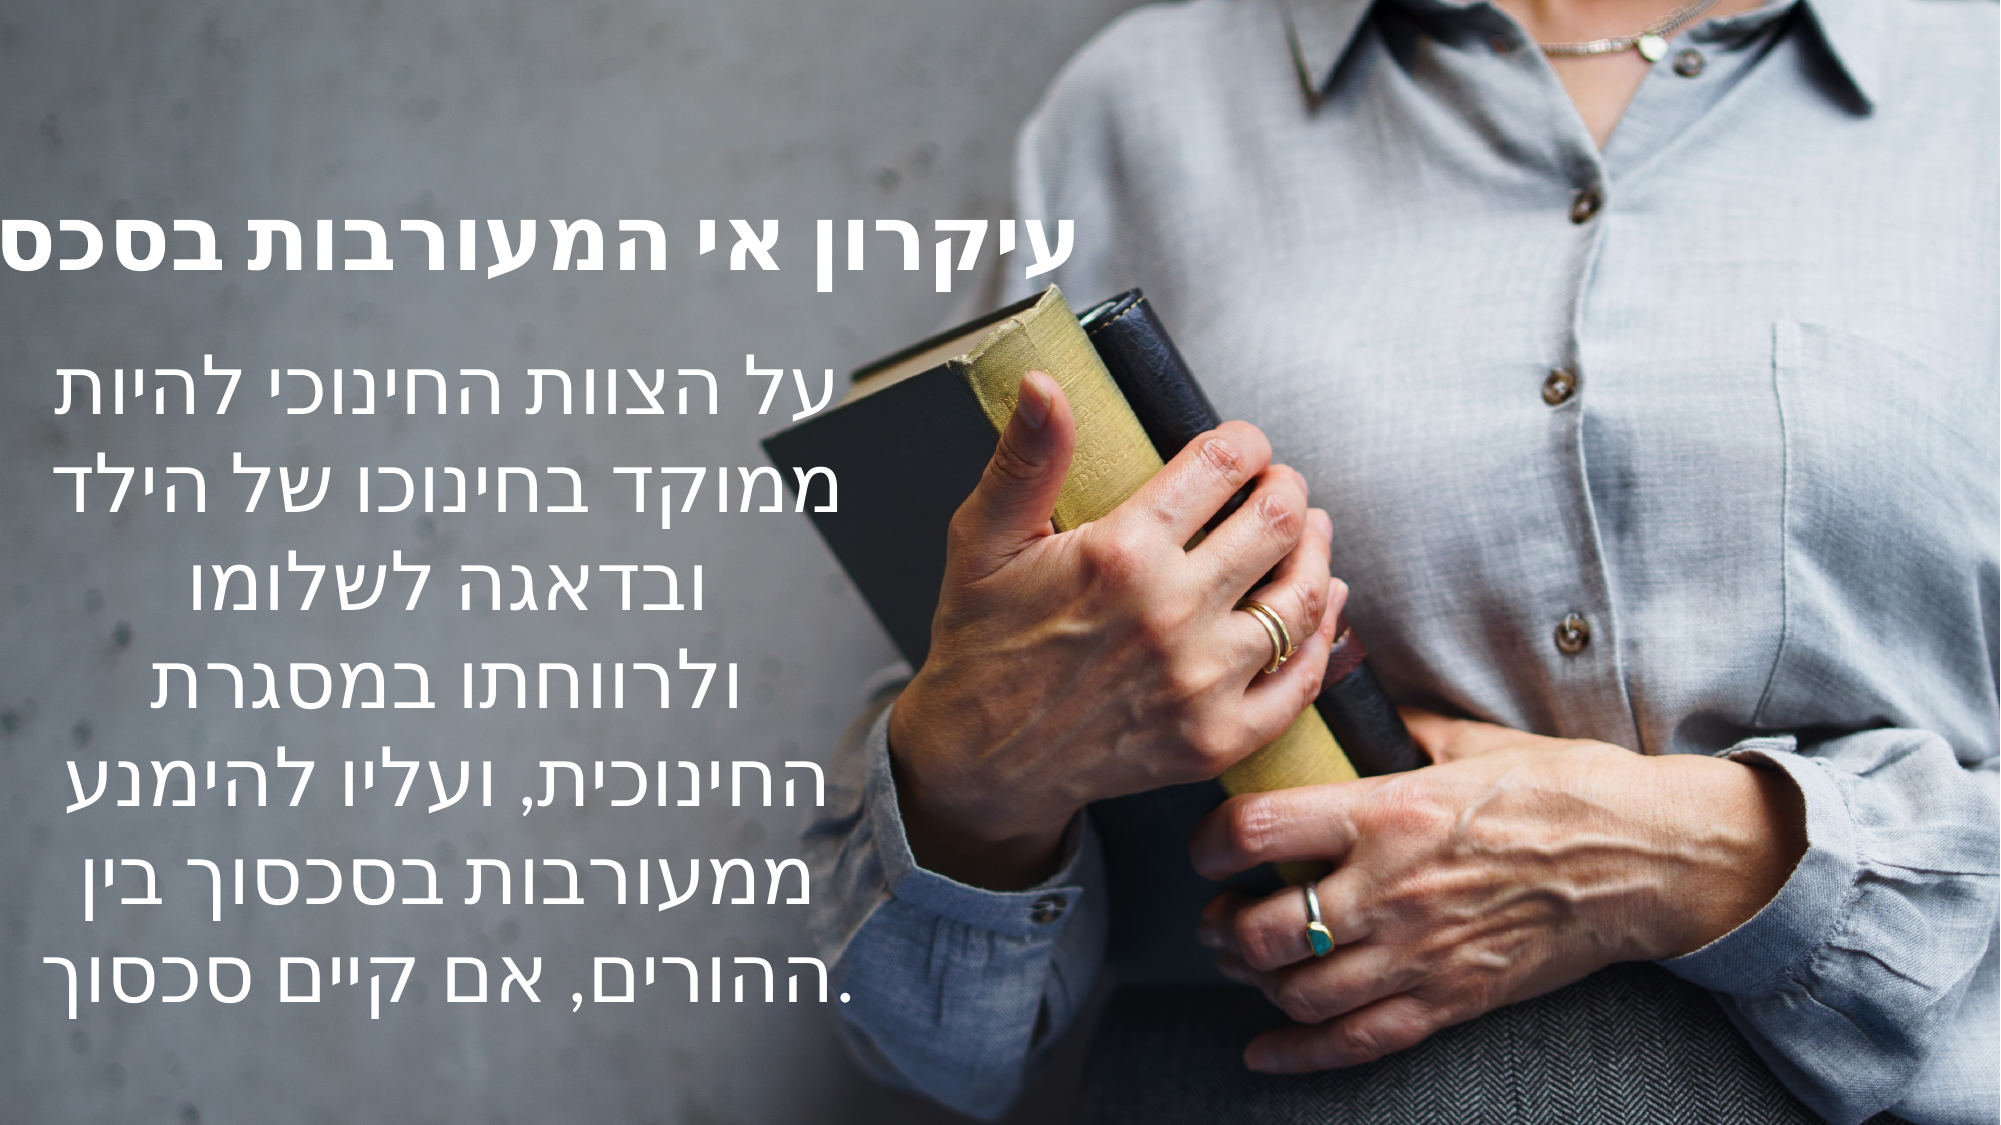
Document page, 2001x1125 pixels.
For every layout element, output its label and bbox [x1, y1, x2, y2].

list [0, 0, 2000, 1125]
